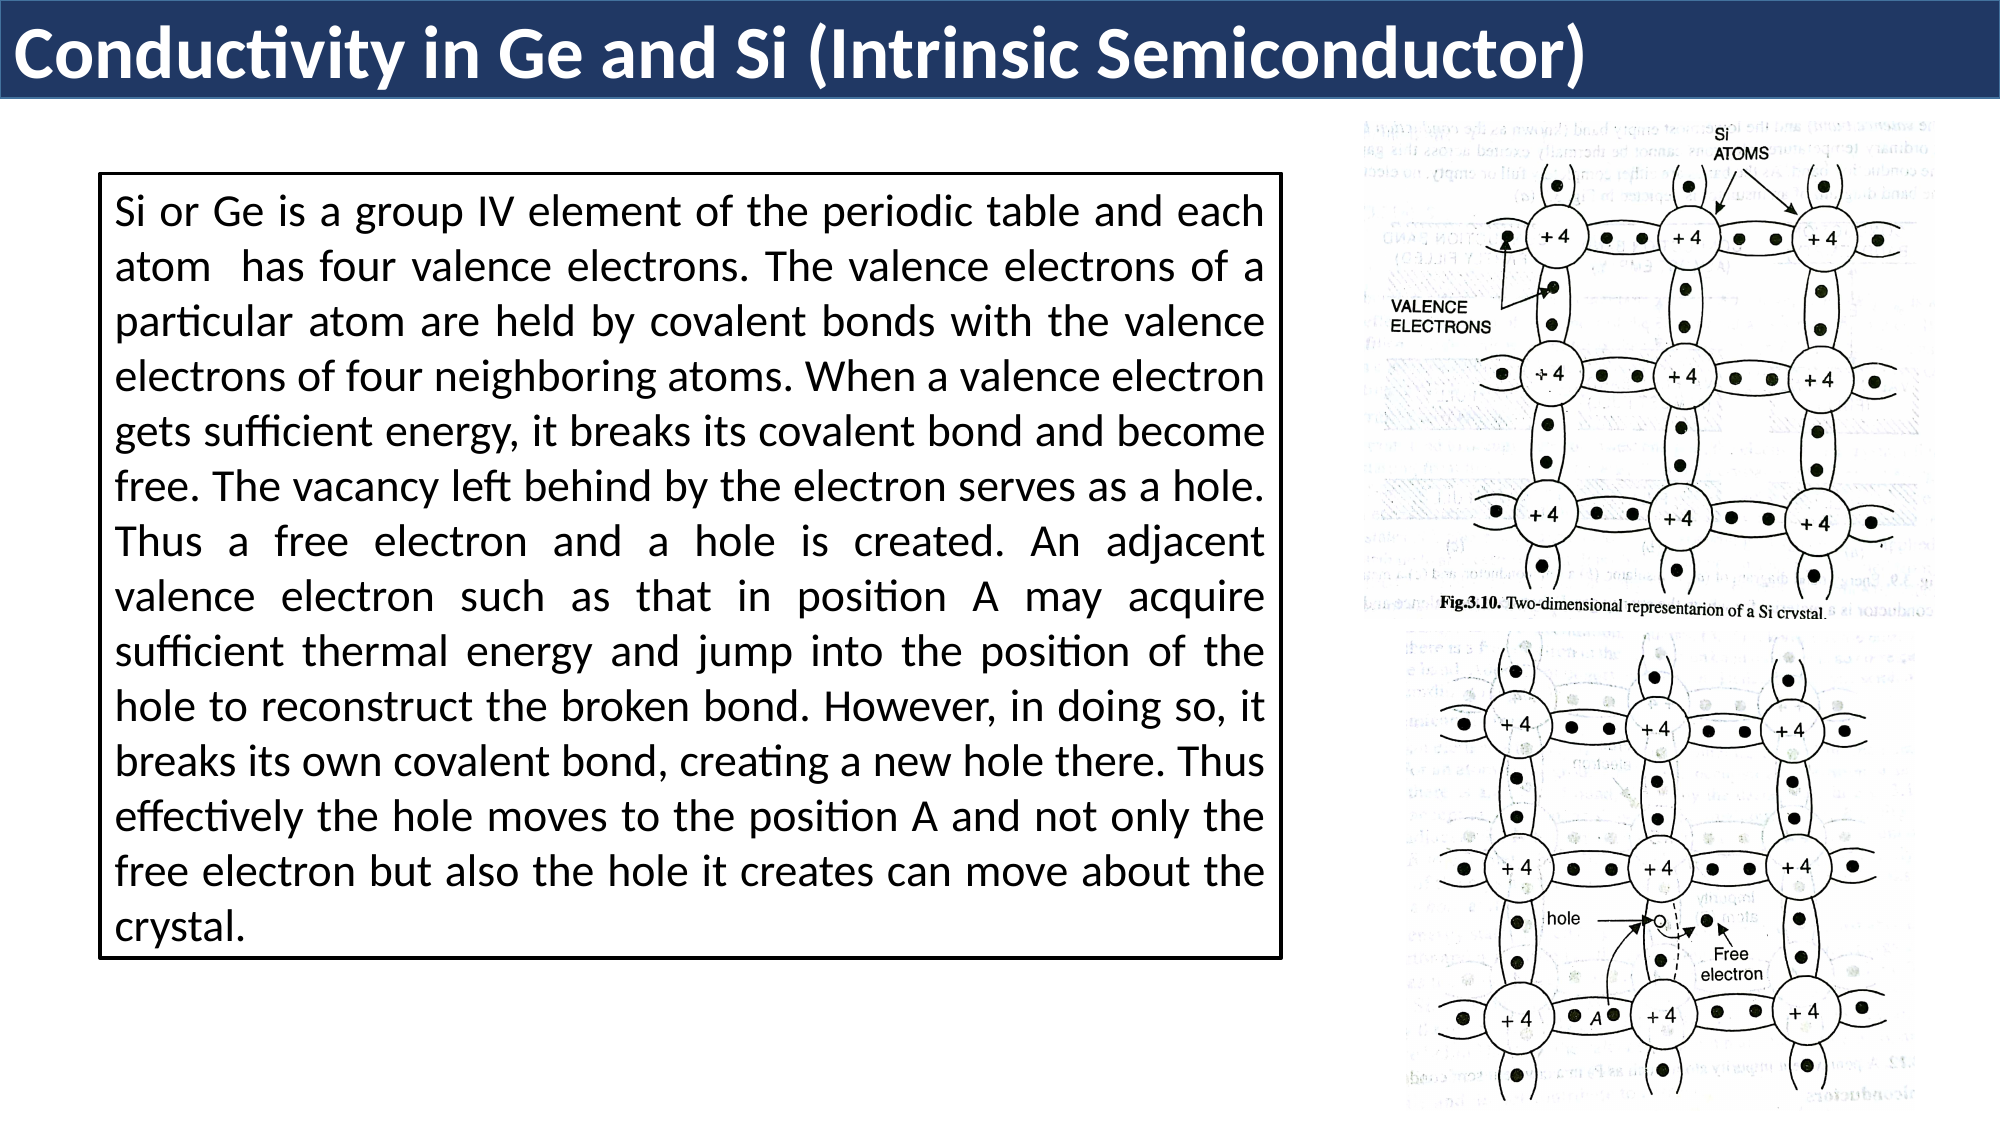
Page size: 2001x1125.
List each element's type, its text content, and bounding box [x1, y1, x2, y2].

picture [1364, 121, 1935, 619]
text_box Conductivity in Ge and Si (Intrinsic Semiconductor) [0, 0, 2000, 99]
picture [1406, 631, 1915, 1111]
text_box Si or Ge is a group IV element of the periodic table and each atom has four valence electrons. The valence electrons of a particular atom are held by covalent bonds with the valence electrons of four neighboring atoms. When a valence electron gets sufficient energy, it breaks its covalent bond and become free. The vacancy left behind by the electron serves as a hole. Thus a free electron and a hole is created. An adjacent valence electron such as that in position A may acquire sufficient thermal energy and jump into the position of the hole to reconstruct the broken bond. However, in doing so, it breaks its own covalent bond, creating a new hole there. Thus effectively the hole moves to the position A and not only the free electron but also the hole it creates can move about the crystal. [99, 173, 1282, 958]
